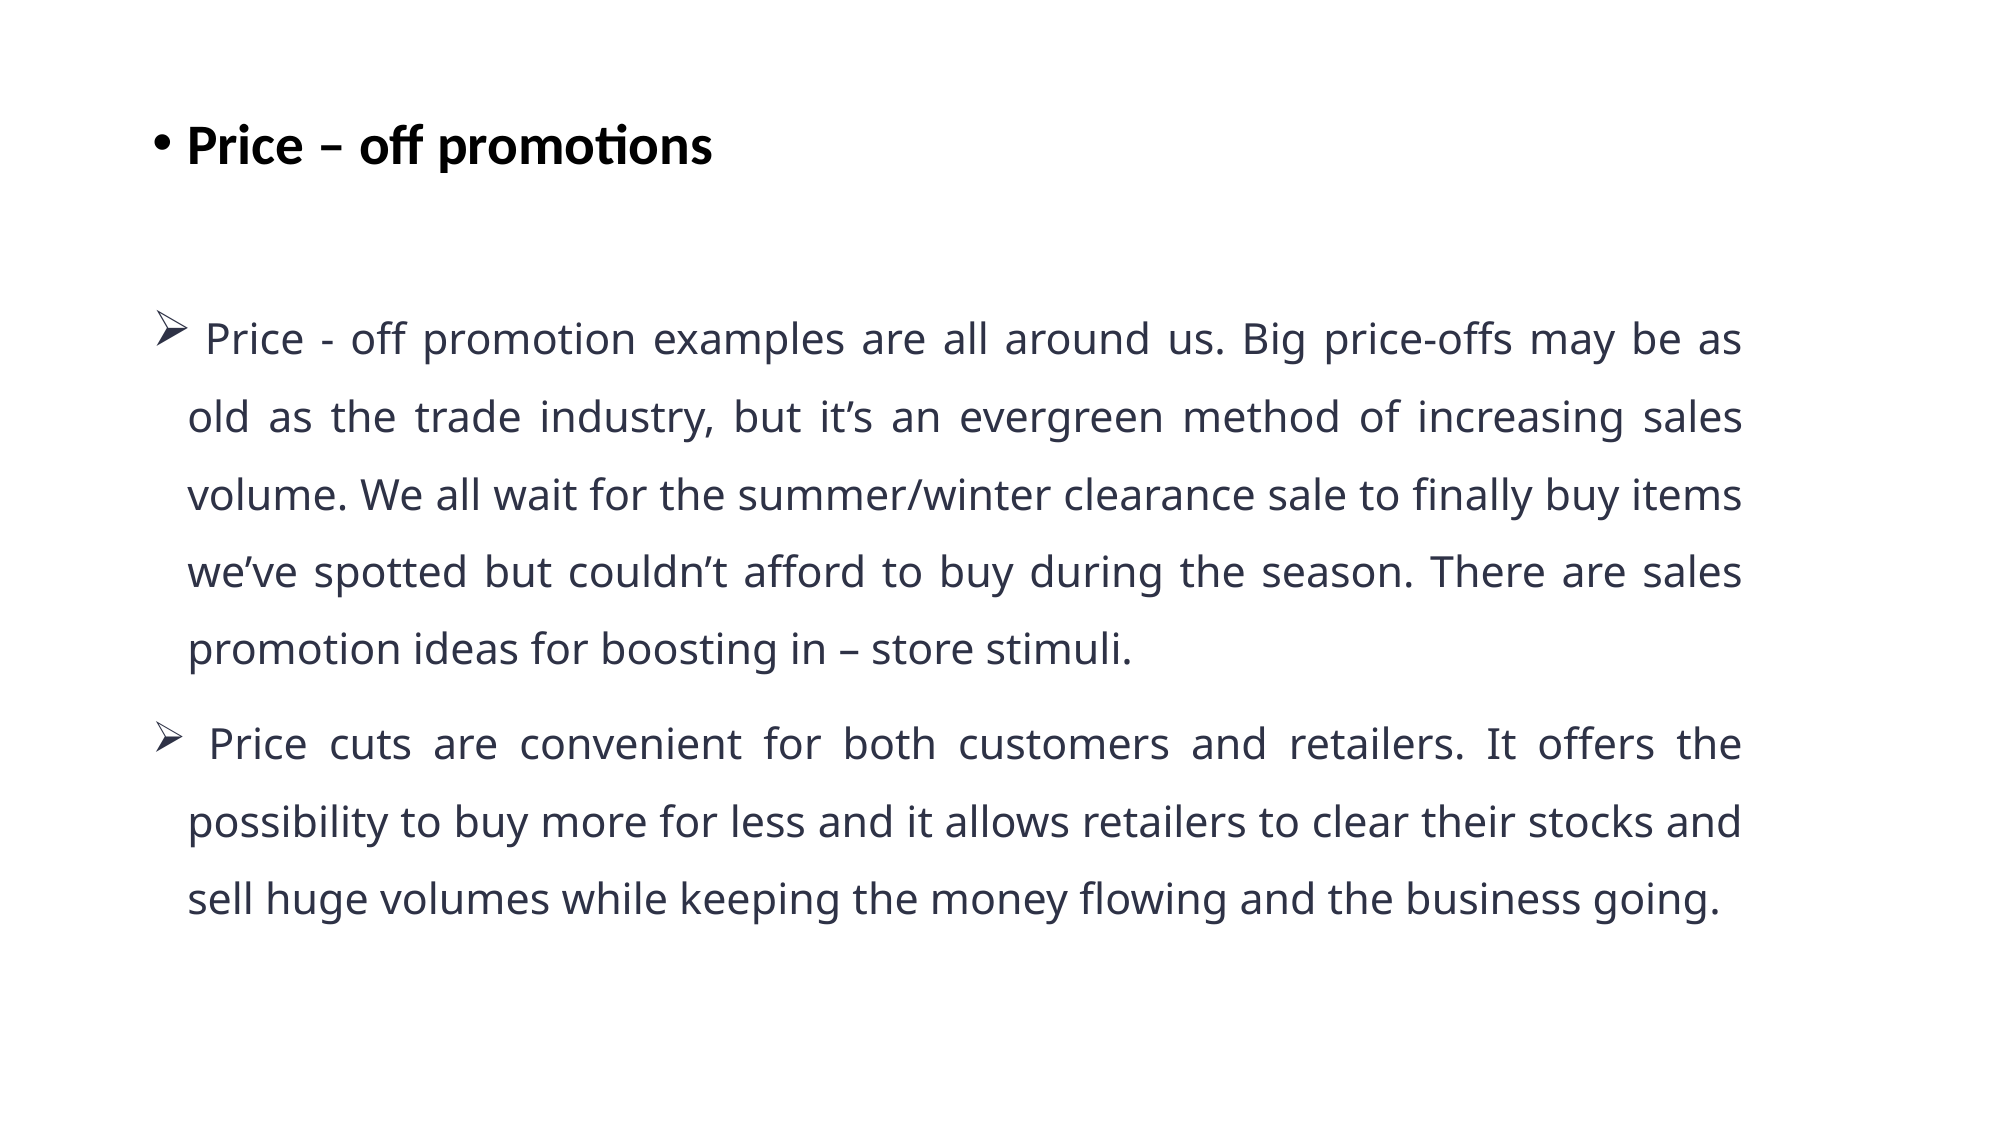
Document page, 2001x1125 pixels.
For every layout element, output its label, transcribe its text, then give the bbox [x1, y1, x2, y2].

list Price – off promotions Price - off promotion examples are all around us. Big price-offs may be as old as the trade industry, but it’s an evergreen method of increasing sales volume. We all wait for the summer/winter clearance sale to finally buy items we’ve spotted but couldn’t afford to buy during the season. There are sales promotion ideas for boosting in – store stimuli. Price cuts are convenient for both customers and retailers. It offers the possibility to buy more for less and it allows retailers to clear their stocks and sell huge volumes while keeping the money flowing and the business going. [137, 107, 1759, 1014]
